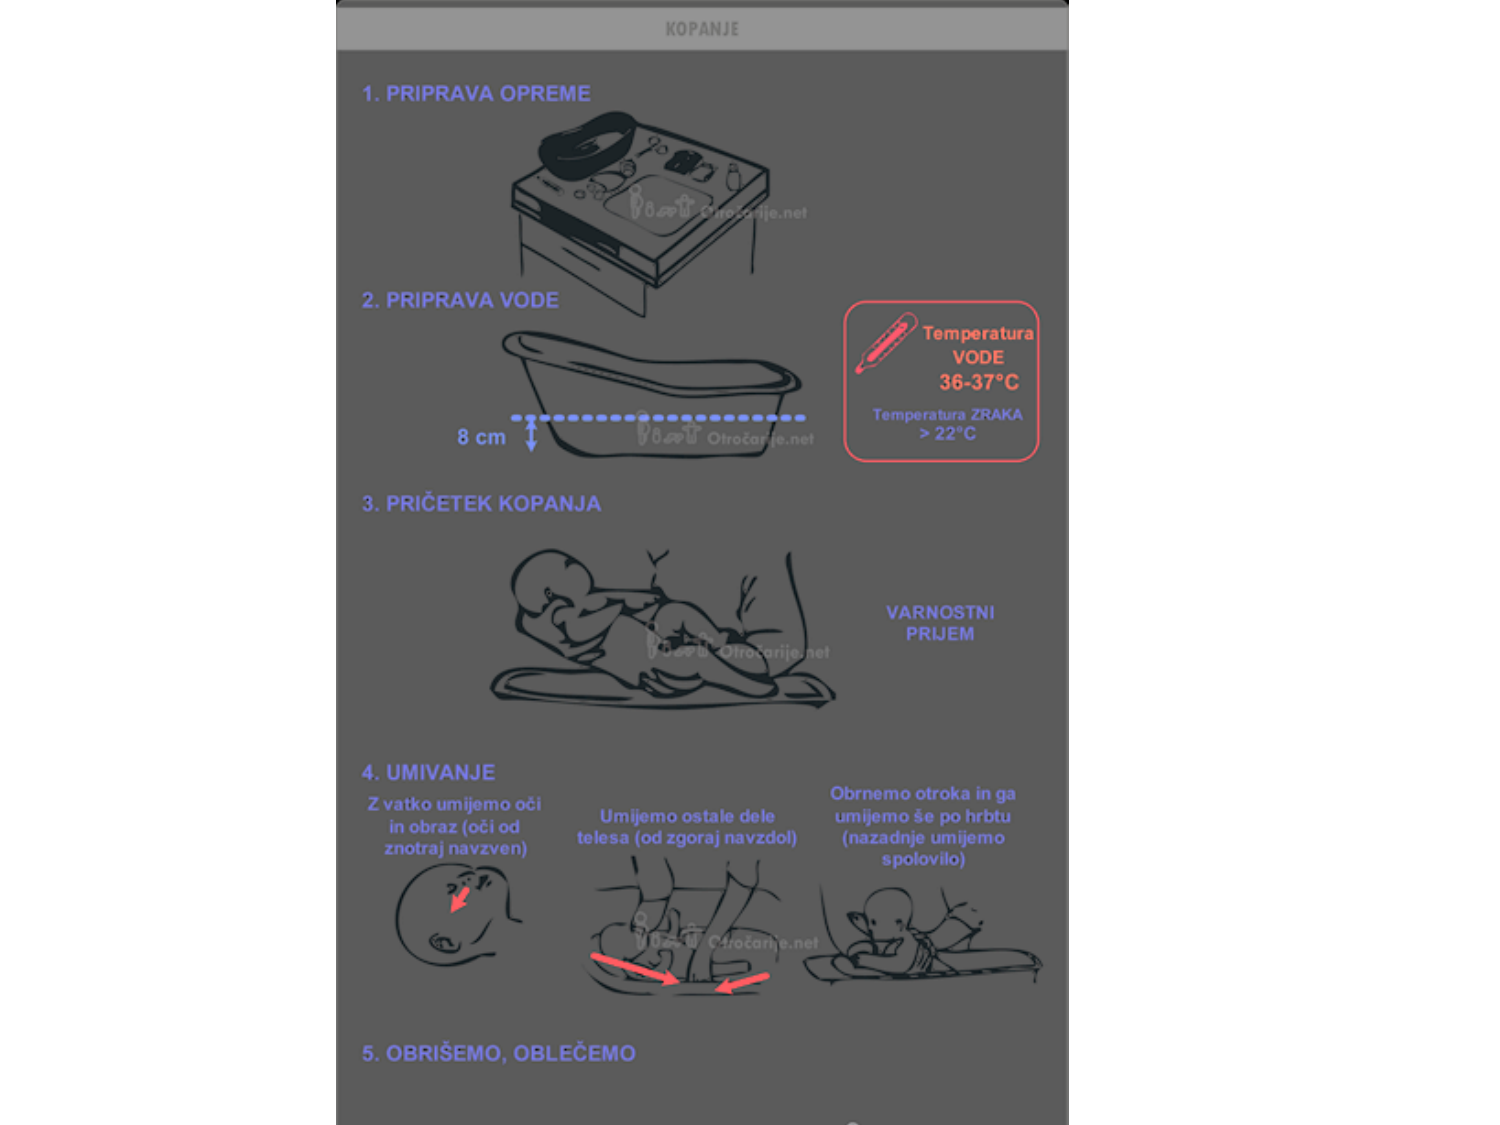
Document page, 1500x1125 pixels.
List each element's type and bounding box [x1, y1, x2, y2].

picture [336, 0, 1070, 1125]
